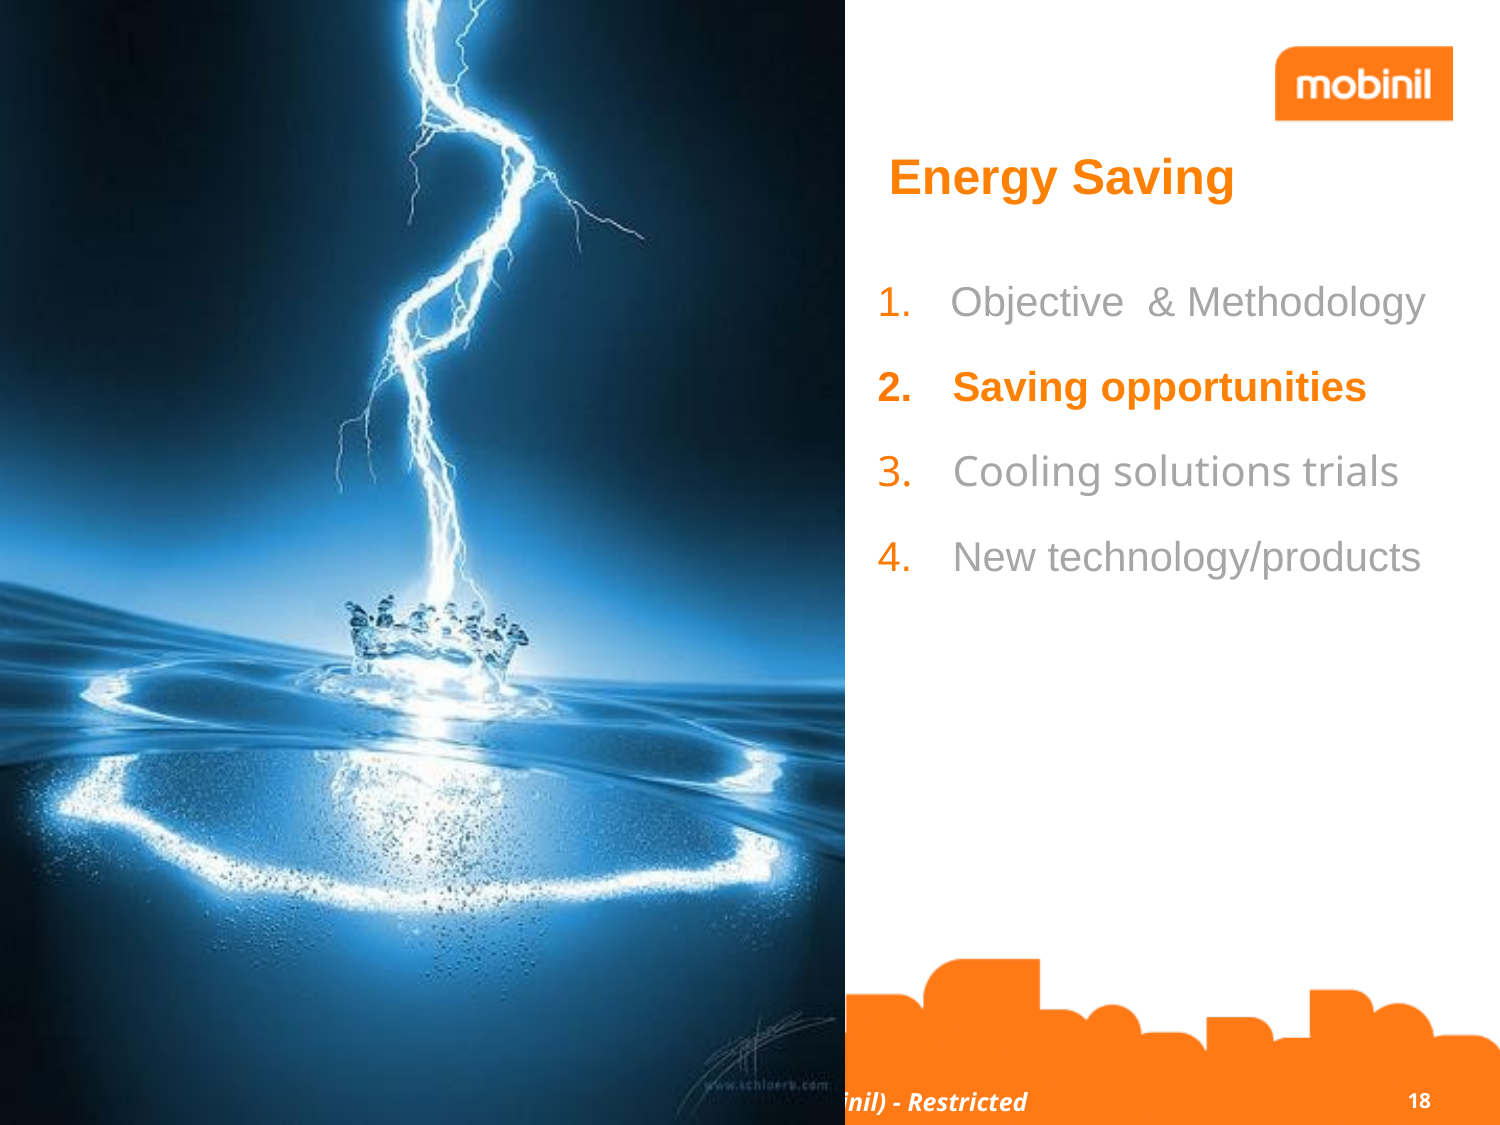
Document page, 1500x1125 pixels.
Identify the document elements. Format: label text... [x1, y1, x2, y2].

picture [1275, 46, 1453, 124]
picture [0, 0, 846, 1125]
text_box Objective & Methodology Saving opportunities Cooling solutions trials New technology/products [862, 274, 1500, 630]
picture [854, 948, 1500, 1125]
text_box Energy Saving [875, 137, 1288, 212]
